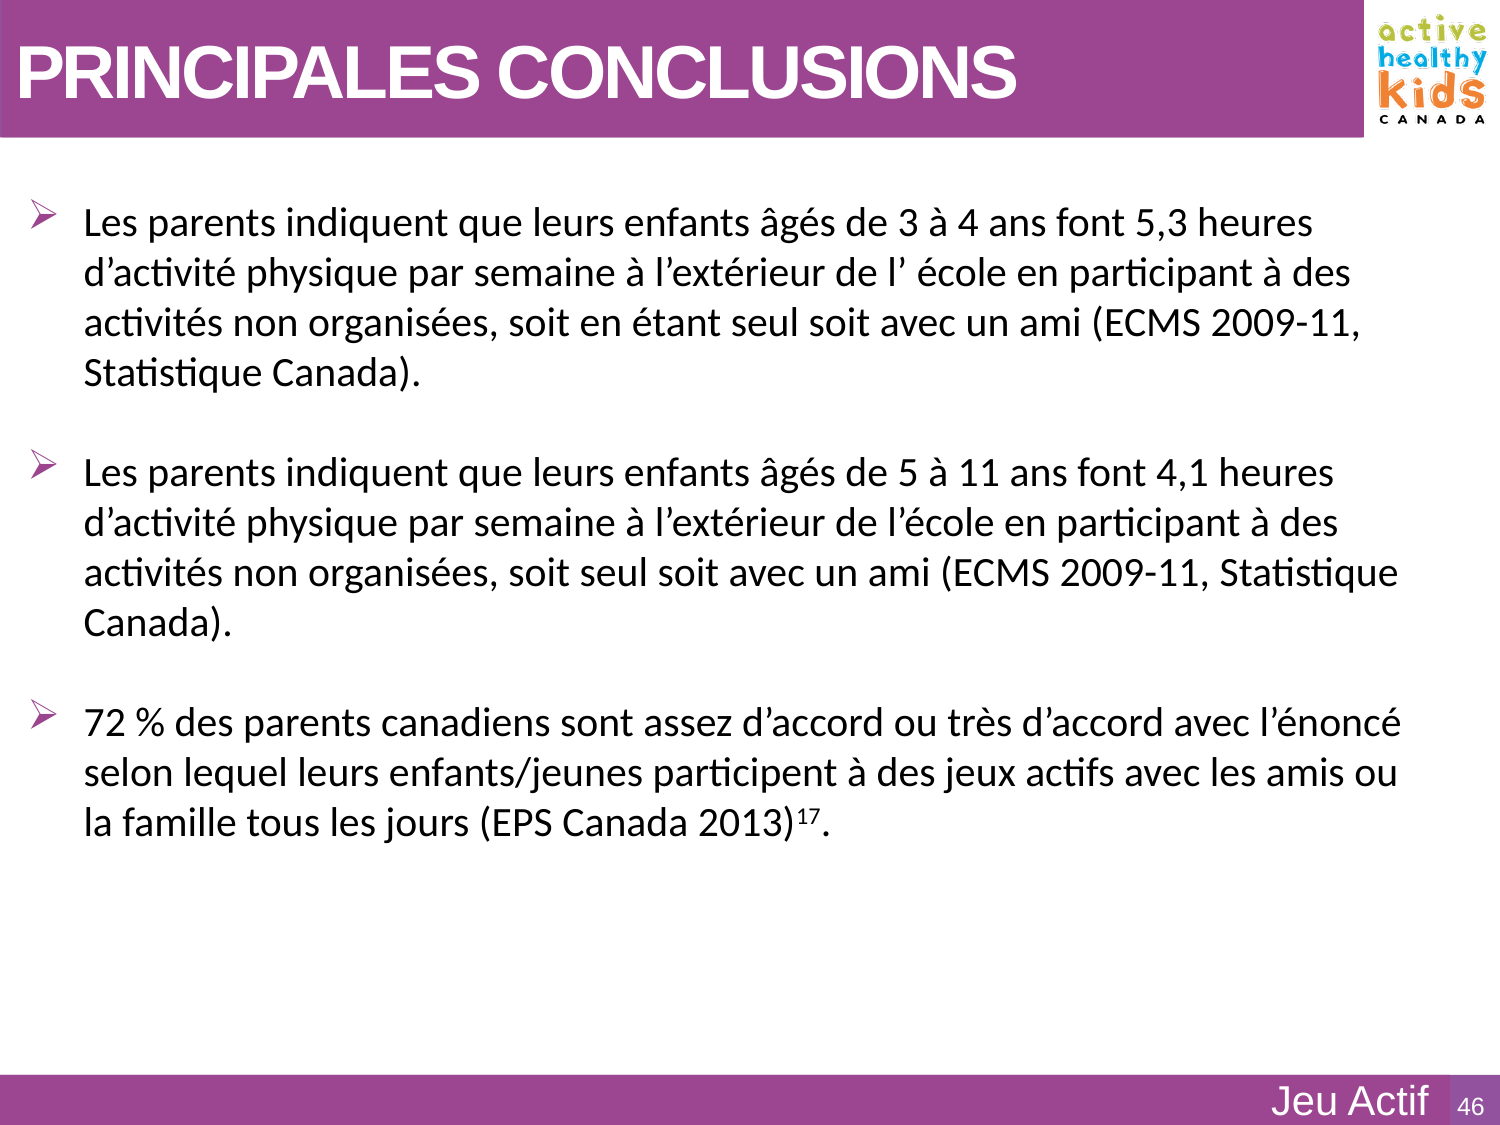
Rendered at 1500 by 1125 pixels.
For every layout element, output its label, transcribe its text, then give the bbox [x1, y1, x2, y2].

picture [1376, 12, 1488, 125]
footer Jeu Actif [1187, 1062, 1500, 1125]
text_box [0, 1073, 1187, 1125]
text_box [0, 0, 1366, 139]
text_box Les parents indiquent que leurs enfants âgés de 3 à 4 ans font 5,3 heures d’activité physique par semaine à l’extérieur de l’ école en participant à des activités non organisées, soit en étant seul soit avec un ami (ECMS 2009-11, Statistique Canada). Les parents indiquent que leurs enfants âgés de 5 à 11 ans font 4,1 heures d’activité physique par semaine à l’extérieur de l’école en participant à des activités non organisées, soit seul soit avec un ami (ECMS 2009-11, Statistique Canada). 72 % des parents canadiens sont assez d’accord ou très d’accord avec l’énoncé selon lequel leurs enfants/jeunes participent à des jeux actifs avec les amis ou la famille tous les jours (EPS Canada 2013)17. [12, 187, 1450, 853]
text_box PRINCIPALES CONCLUSIONS [0, 0, 1350, 138]
